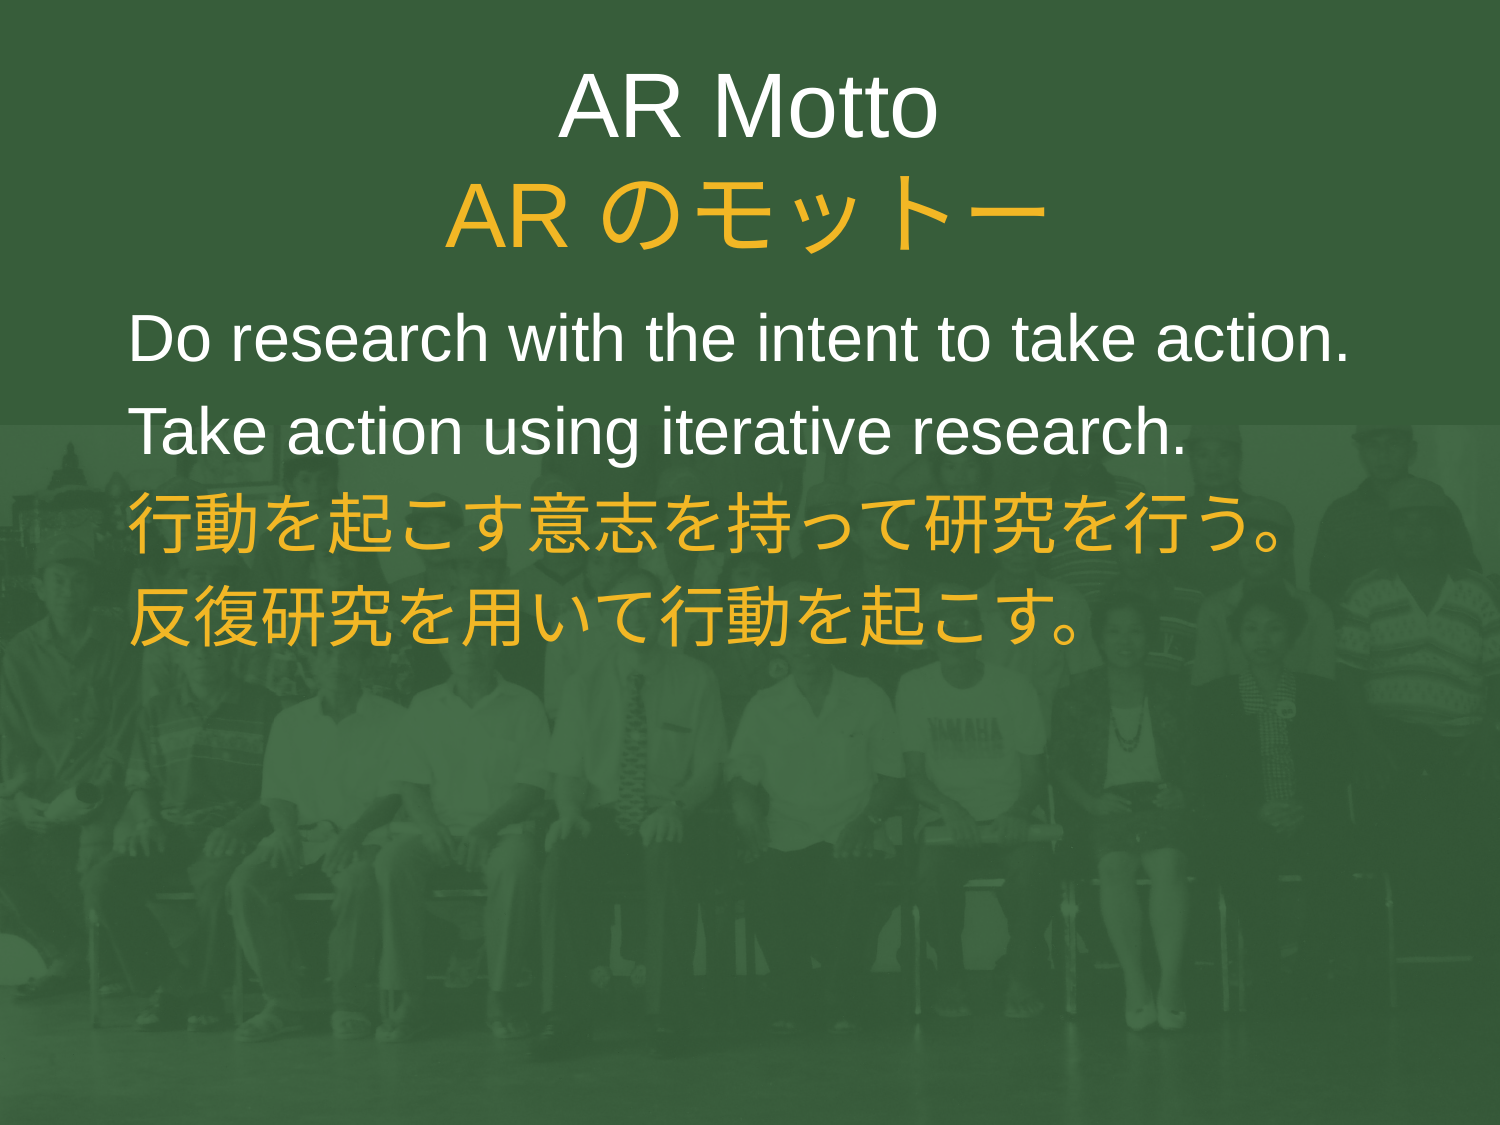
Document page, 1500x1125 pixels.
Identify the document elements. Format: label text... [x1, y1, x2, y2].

title AR Motto ARのモットー [136, 62, 1364, 251]
list Do research with the intent to take action. Take action using iterative research. 行動を起こす意志を持って研究を行う。 反復研究を用いて行動を起こす。 [112, 287, 1388, 1026]
